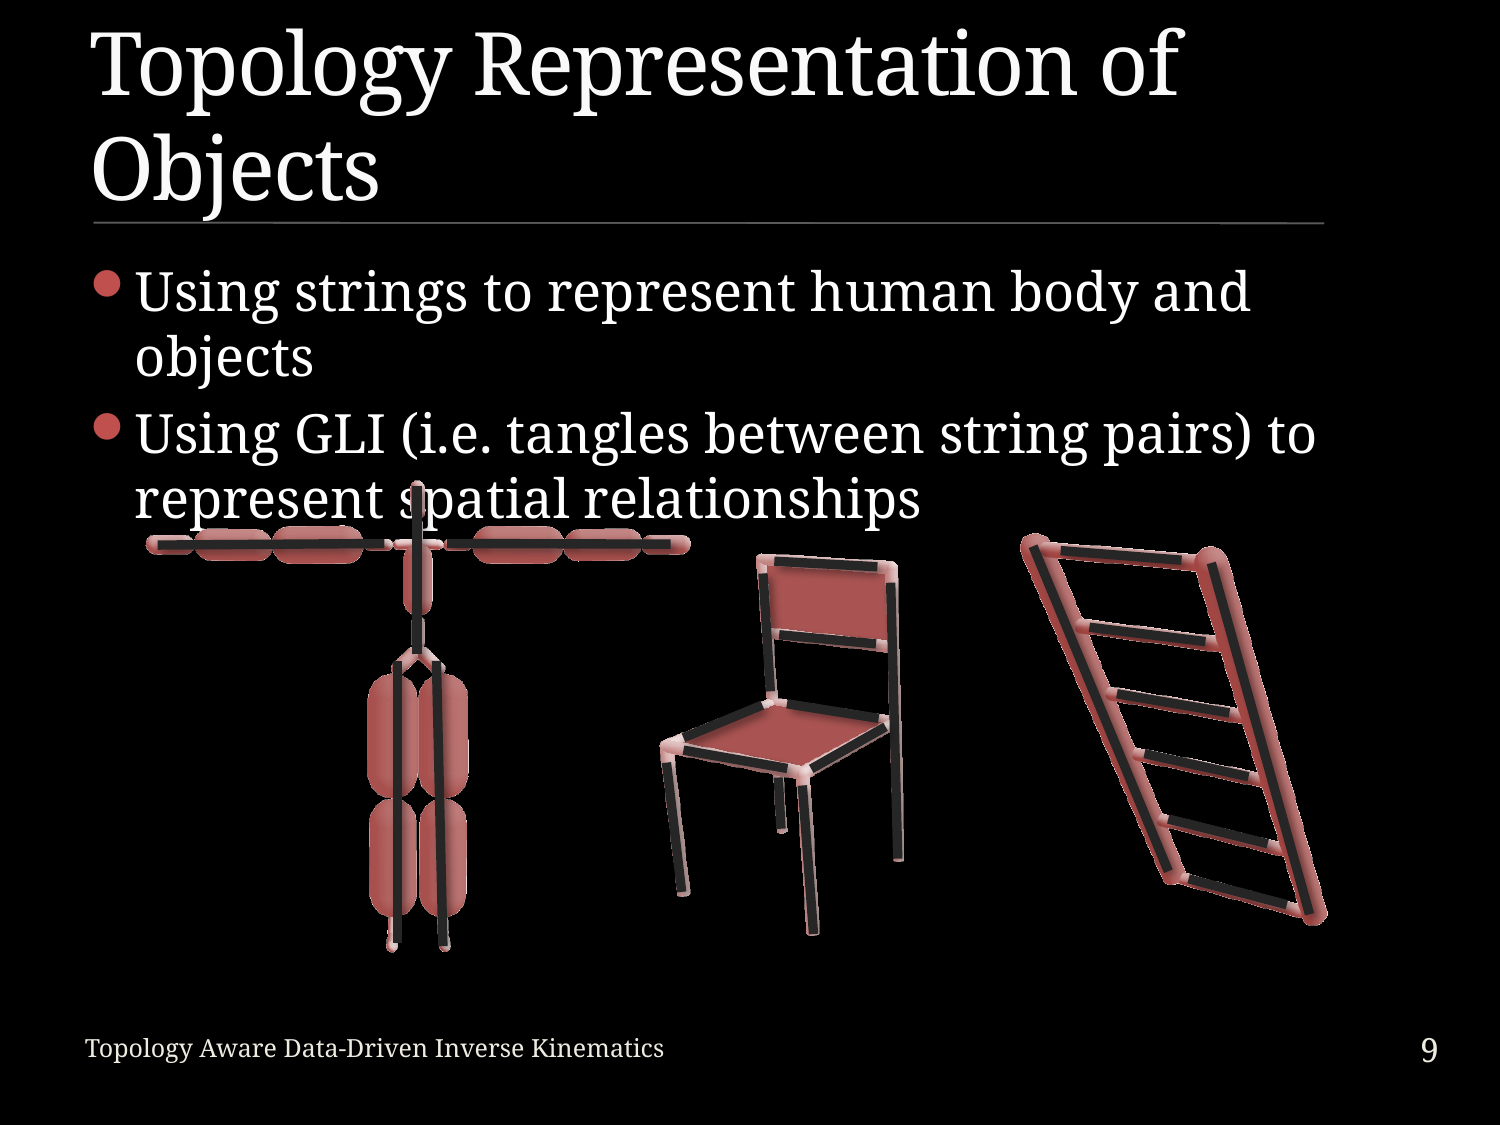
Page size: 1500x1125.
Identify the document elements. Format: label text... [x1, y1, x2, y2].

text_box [137, 464, 711, 964]
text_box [720, 539, 919, 941]
slide_number 9 [1379, 1014, 1480, 1089]
footer Topology Aware Data-Driven Inverse Kinematics [70, 1017, 939, 1081]
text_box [997, 517, 1340, 925]
list Using strings to represent human body and objects Using GLI (i.e. tangles between string pairs) to represent spatial relationships [75, 249, 1425, 1000]
title Topology Representation of Objects [74, 24, 1425, 225]
